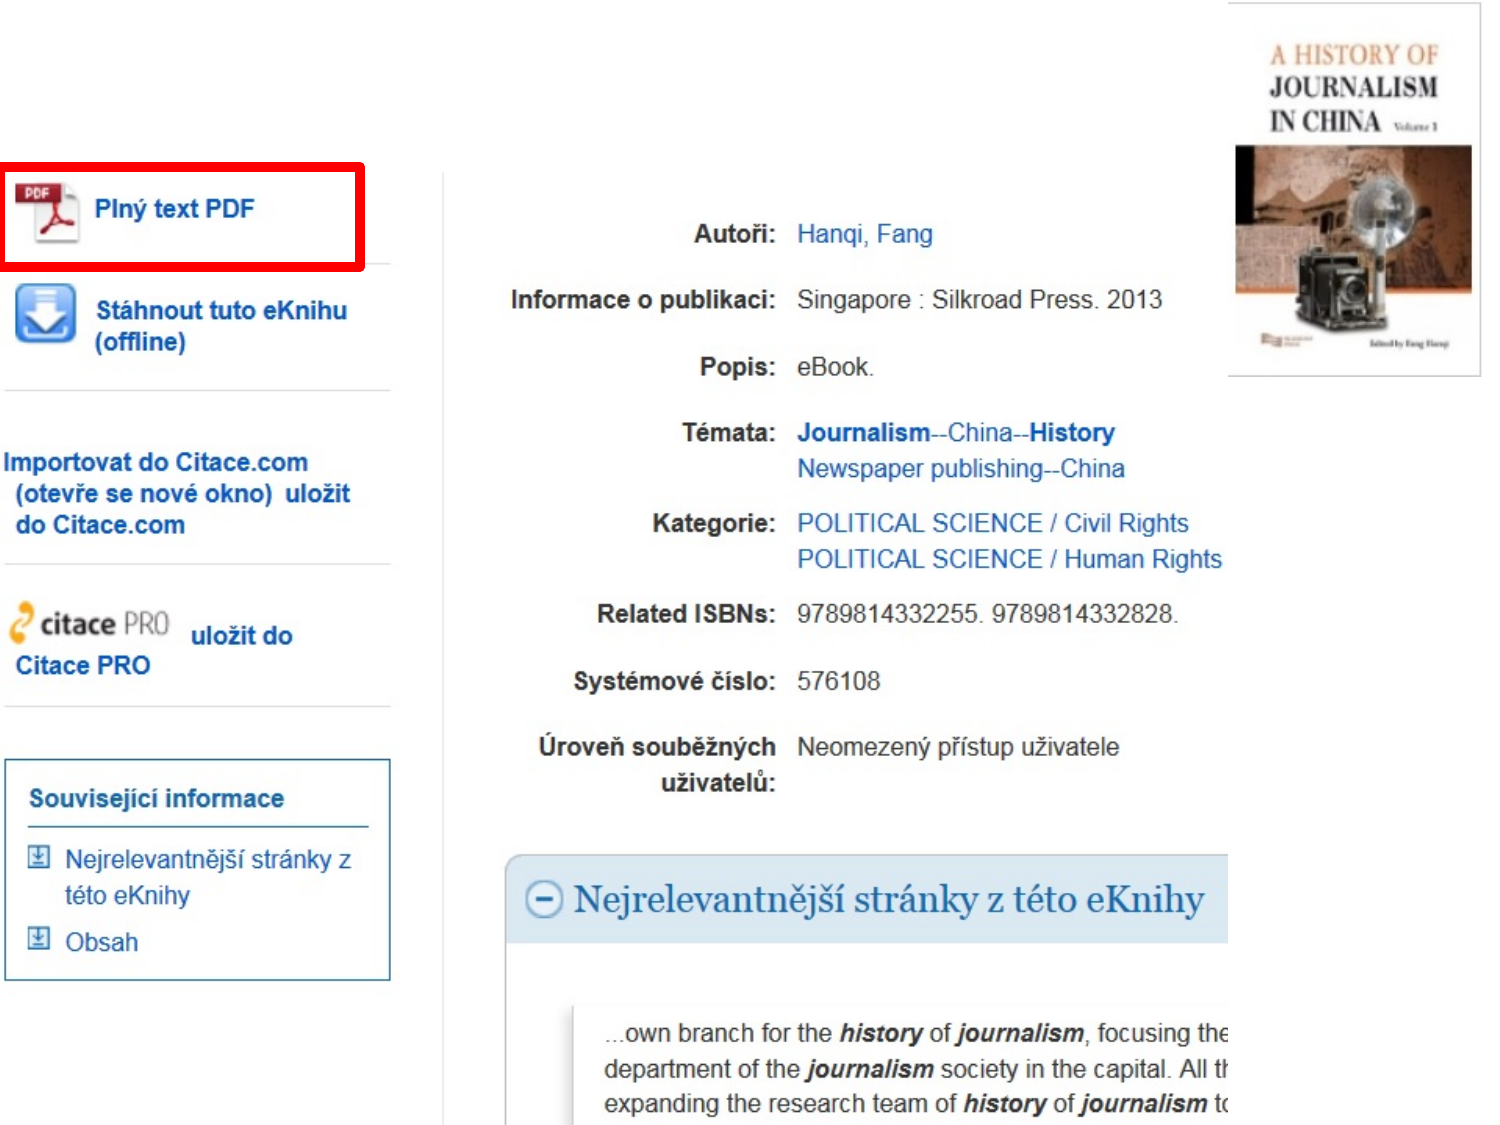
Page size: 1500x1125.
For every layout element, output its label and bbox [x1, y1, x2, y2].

picture [0, 0, 1484, 1125]
text_box [0, 165, 362, 170]
